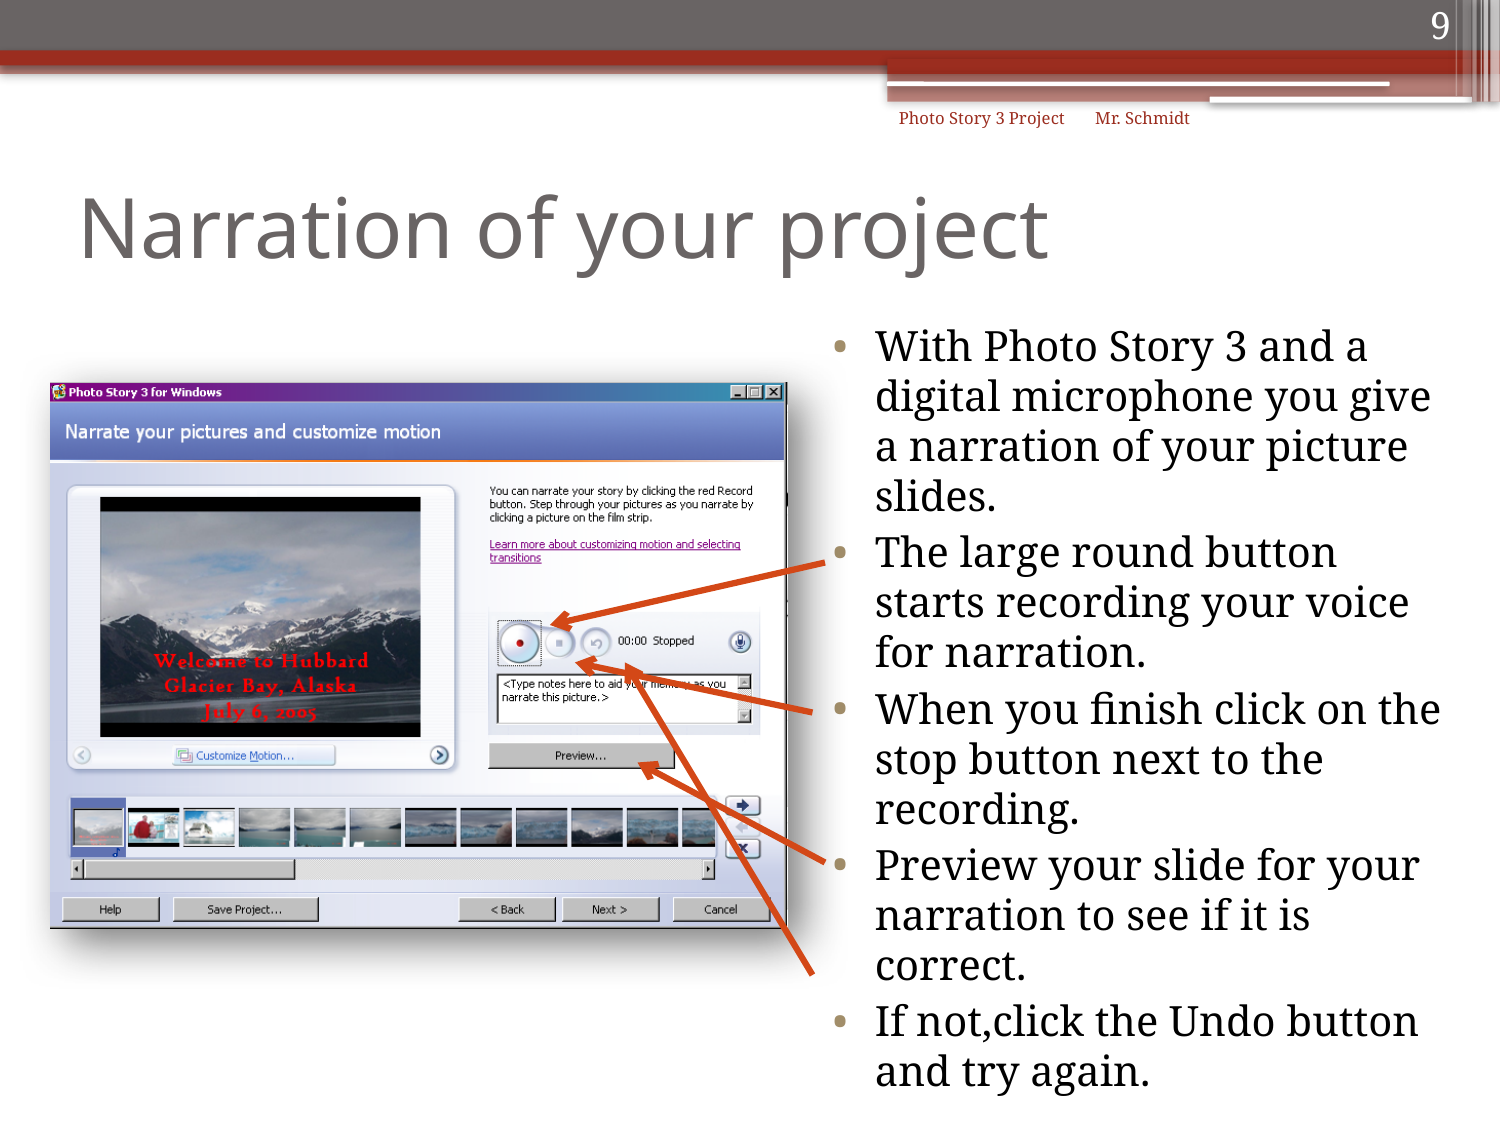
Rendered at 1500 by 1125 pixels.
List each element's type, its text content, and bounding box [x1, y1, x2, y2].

title Narration of your project [62, 137, 1413, 313]
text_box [562, 724, 876, 913]
slide_number Mr. Schmidt [1080, 100, 1238, 176]
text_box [549, 562, 826, 626]
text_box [574, 662, 813, 713]
picture [49, 381, 788, 930]
list With Photo Story 3 and a digital microphone you give a narration of your picture slides. The large round button starts recording your voice for narration. When you finish click on the stop button next to the recording. Preview your slide for your narration to see if it is correct. If not,click the Undo button and try again. [800, 312, 1463, 1055]
slide_number 9 [1341, 0, 1466, 61]
footer Photo Story 3 Project [862, 100, 1080, 176]
